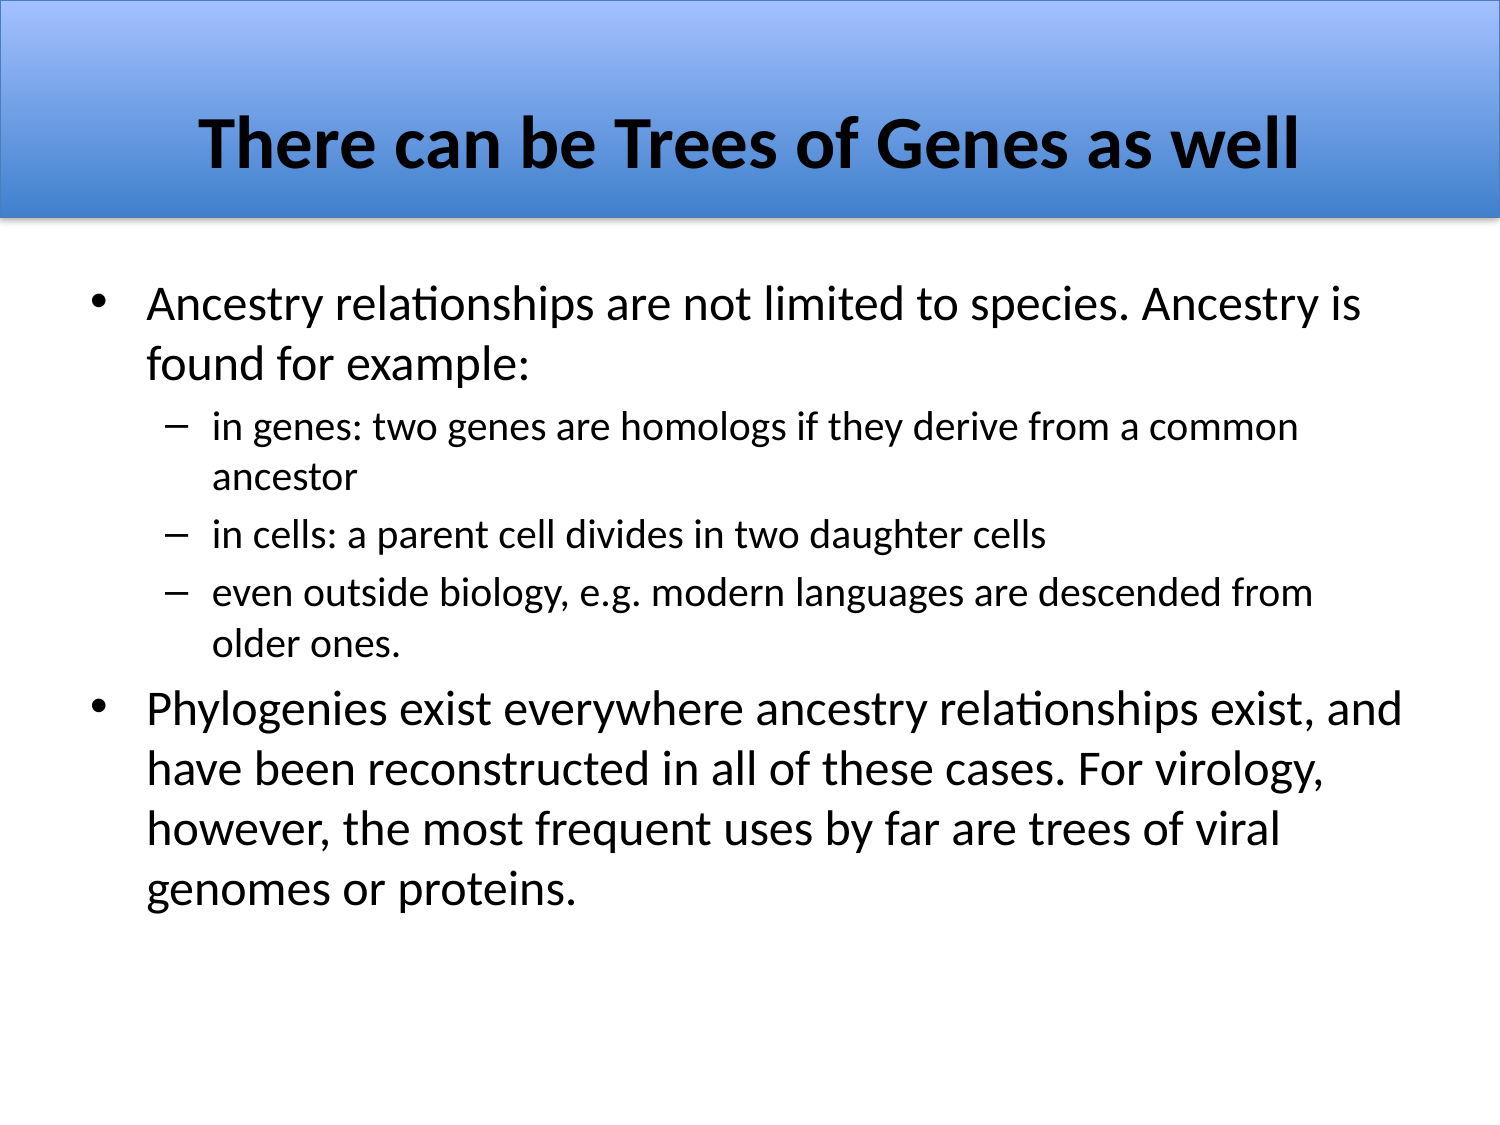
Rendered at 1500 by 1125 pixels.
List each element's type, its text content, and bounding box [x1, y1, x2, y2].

list Ancestry relationships are not limited to species. Ancestry is found for example: in genes: two genes are homologs if they derive from a common ancestor in cells: a parent cell divides in two daughter cells even outside biology, e.g. modern languages are descended from older ones. Phylogenies exist everywhere ancestry relationships exist, and have been reconstructed in all of these cases. For virology, however, the most frequent uses by far are trees of viral genomes or proteins. [75, 262, 1425, 1005]
title There can be Trees of Genes as well [75, 45, 1425, 233]
